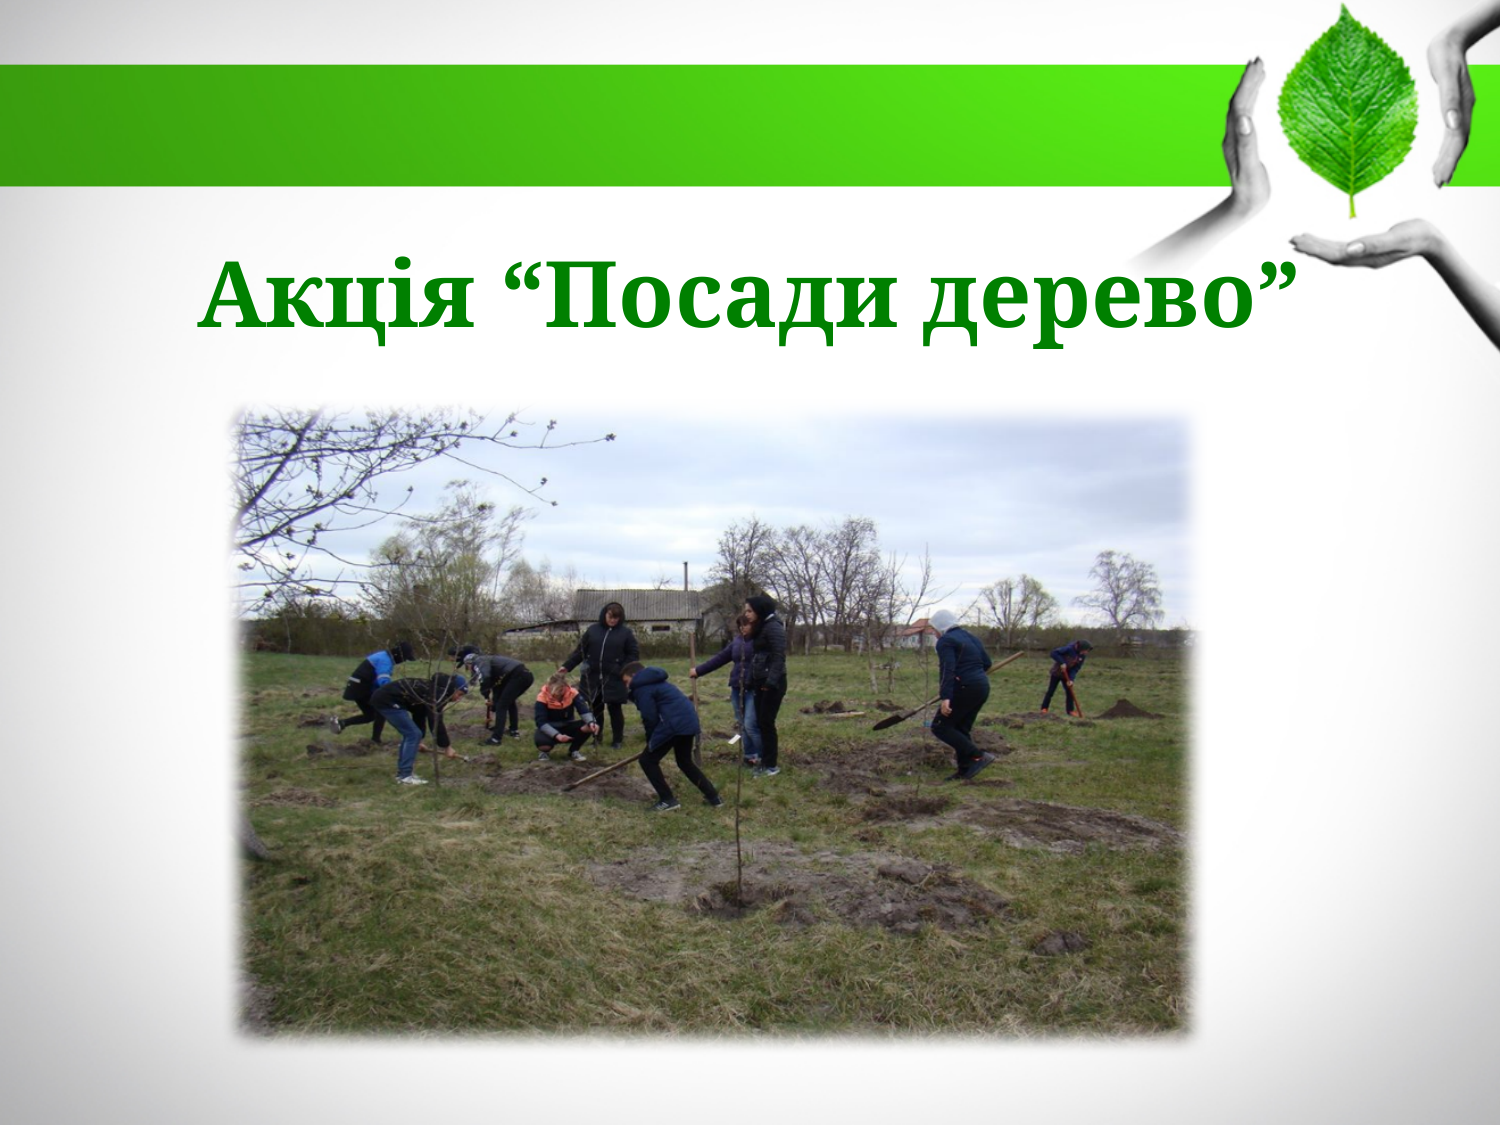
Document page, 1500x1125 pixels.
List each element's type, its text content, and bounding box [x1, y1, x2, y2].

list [222, 399, 1209, 1055]
title Акція “Посади дерево” [150, 232, 1350, 350]
picture [0, 0, 1500, 1125]
